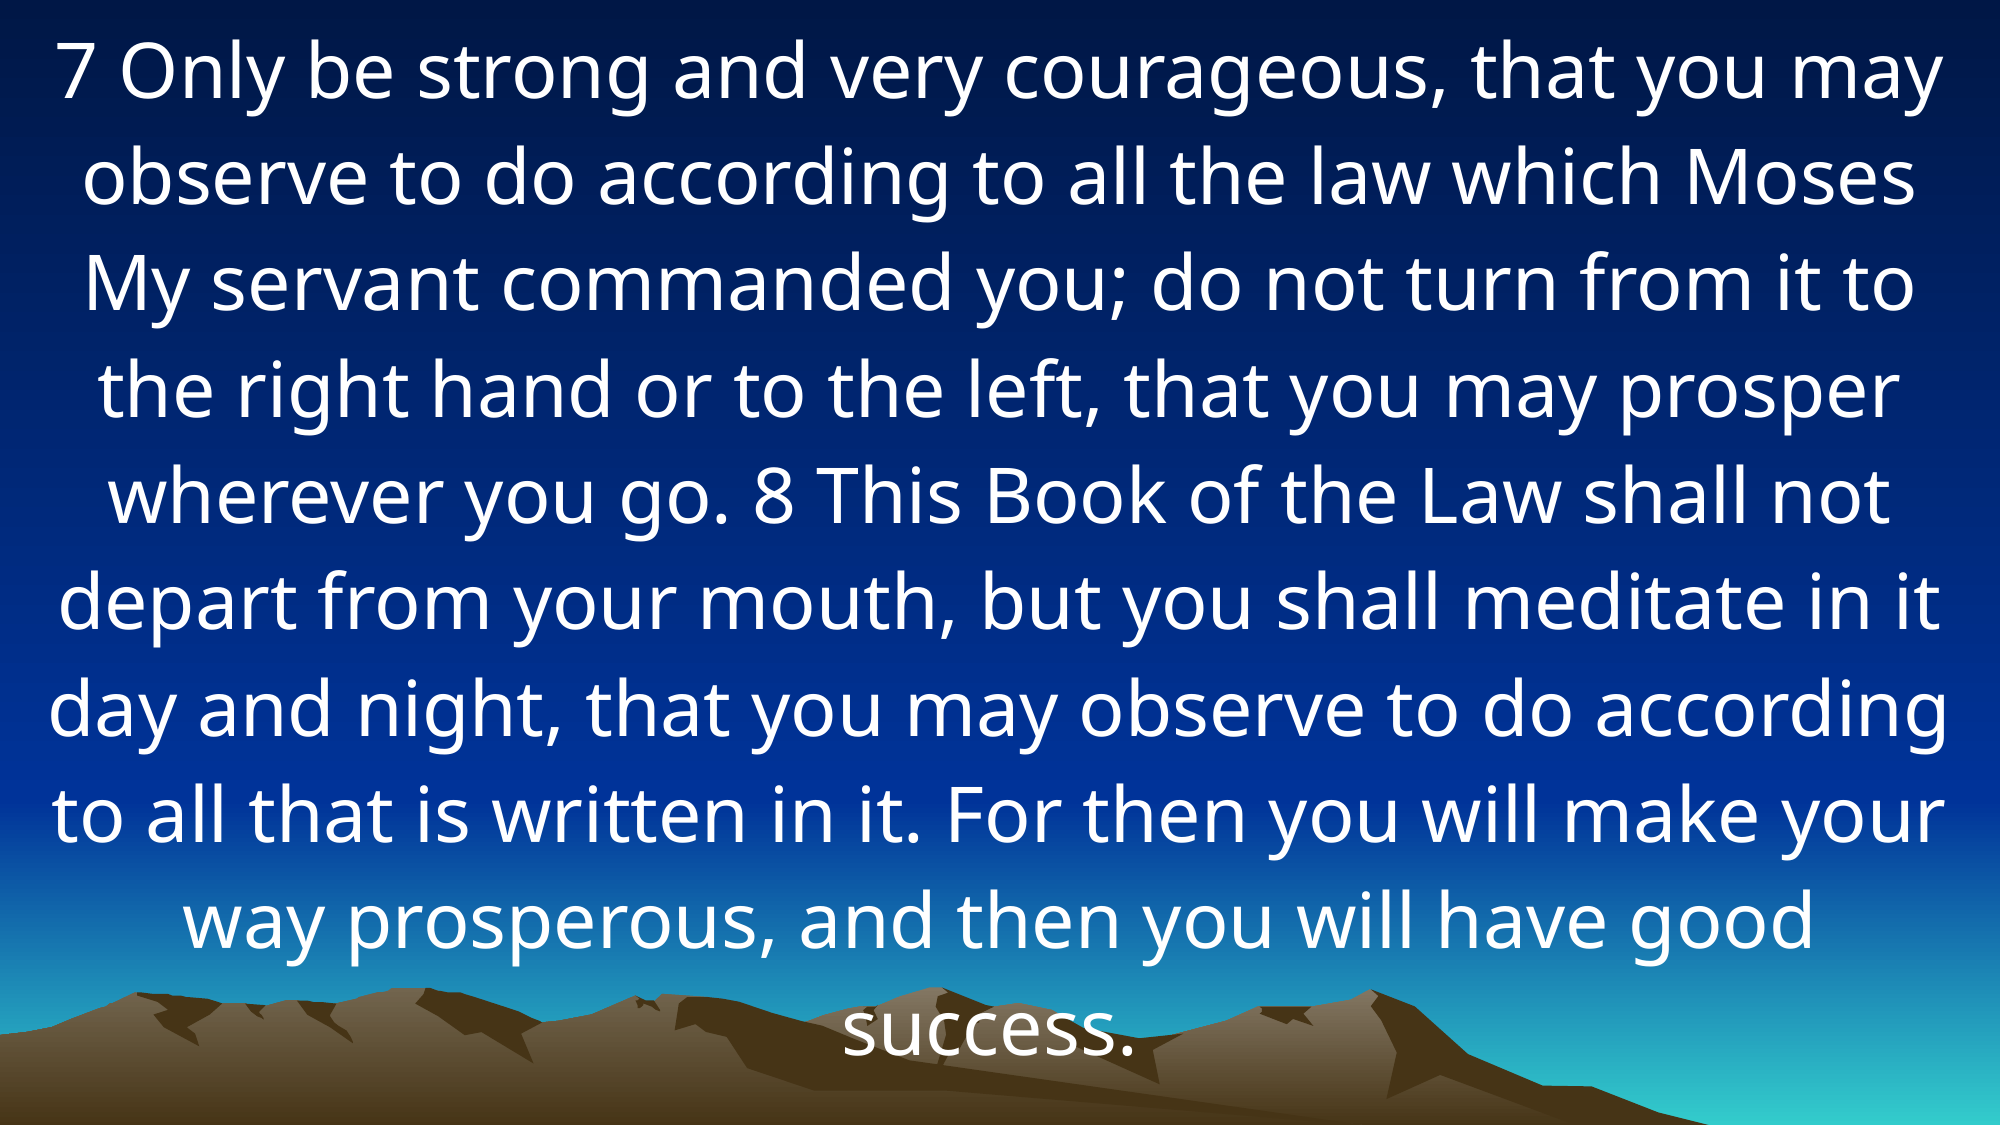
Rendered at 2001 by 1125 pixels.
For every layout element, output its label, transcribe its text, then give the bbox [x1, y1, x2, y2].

text_box 7 Only be strong and very courageous, that you may observe to do according to all the law which Moses My servant commanded you; do not turn from it to the right hand or to the left, that you may prosper wherever you go. 8 This Book of the Law shall not depart from your mouth, but you shall meditate in it day and night, that you may observe to do according to all that is written in it. For then you will make your way prosperous, and then you will have good success. [12, 0, 1988, 988]
